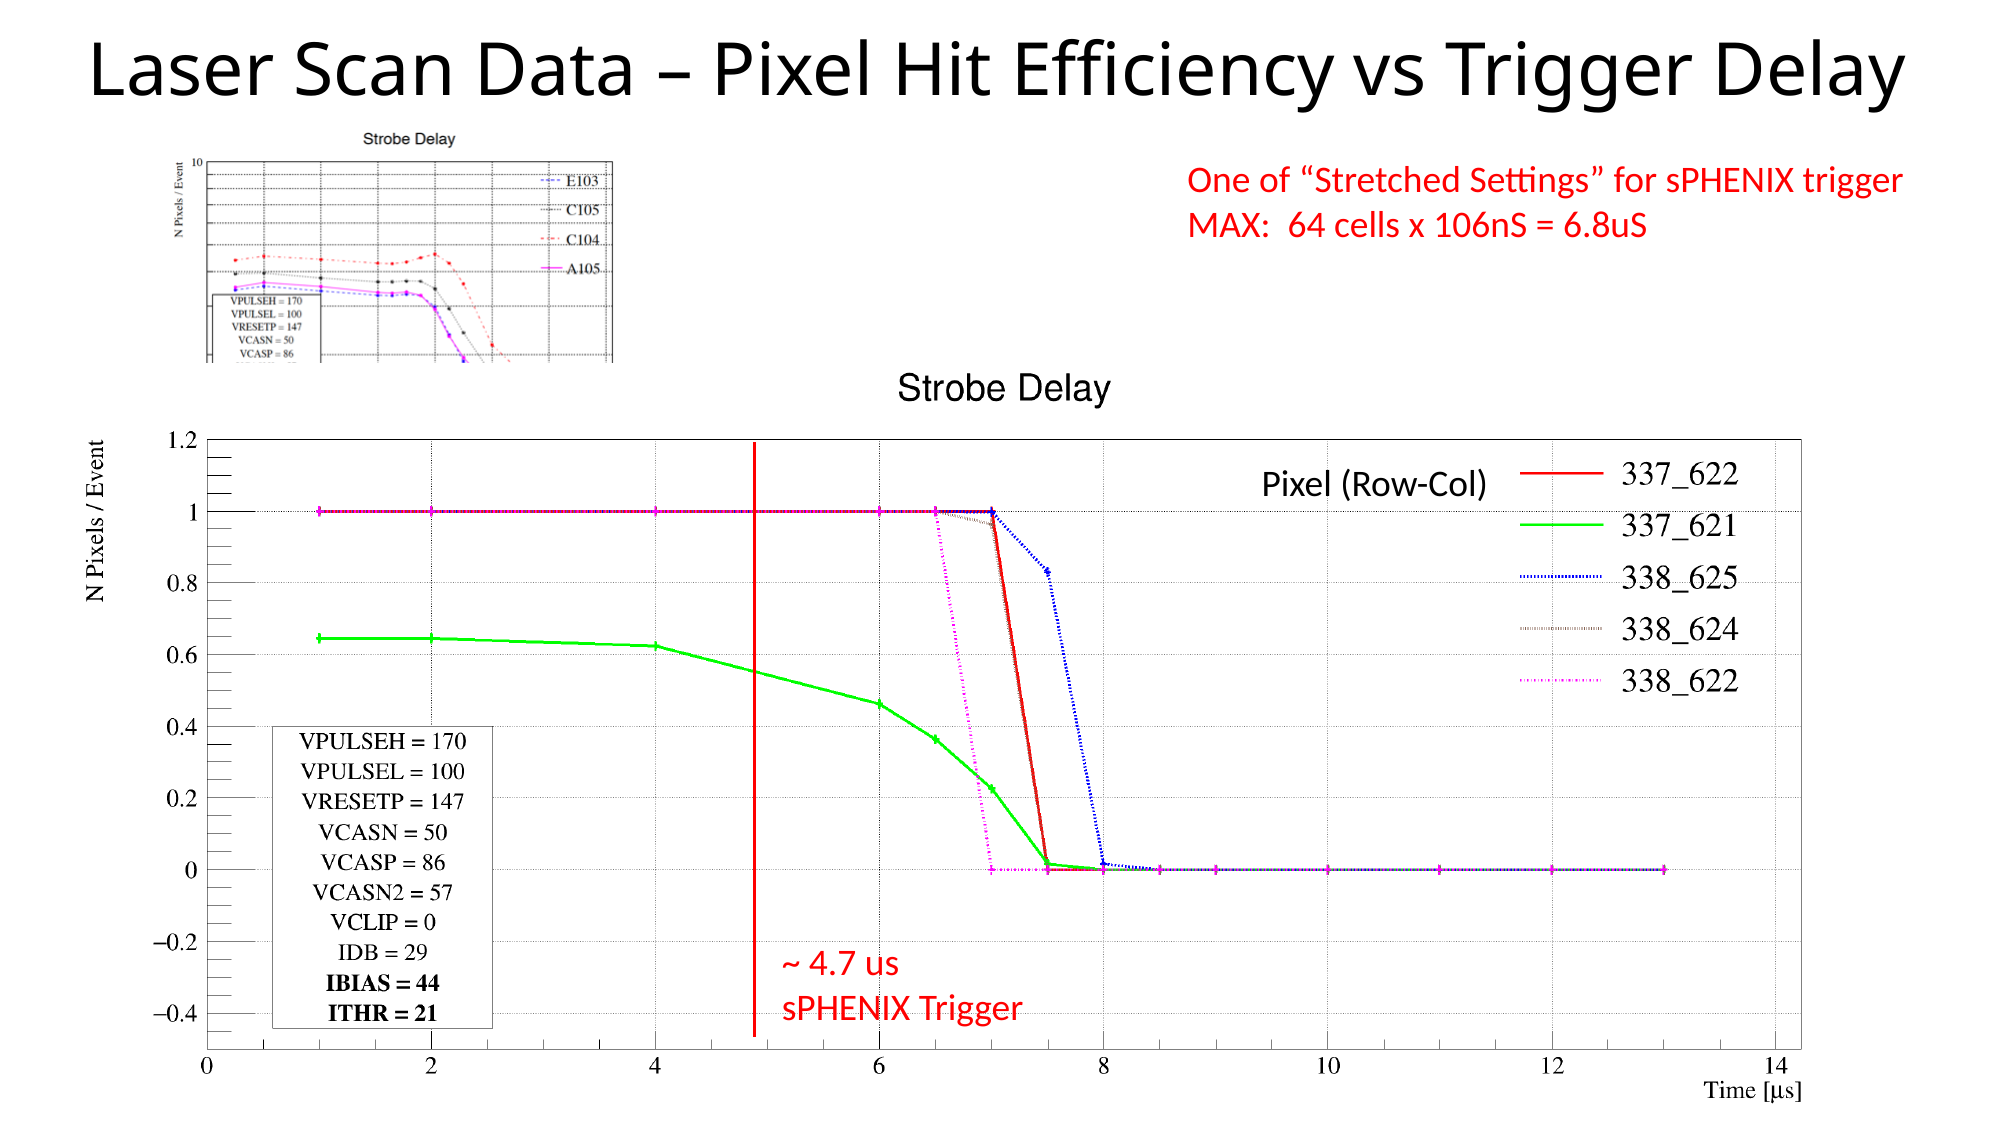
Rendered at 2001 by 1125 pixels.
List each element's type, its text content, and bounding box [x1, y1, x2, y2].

title Laser Scan Data – Pixel Hit Efficiency vs Trigger Delay [72, 0, 1928, 146]
picture [156, 127, 663, 363]
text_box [8, 363, 2000, 1125]
text_box One of “Stretched Settings” for sPHENIX trigger MAX: 64 cells x 106nS = 6.8uS [1172, 147, 1967, 298]
